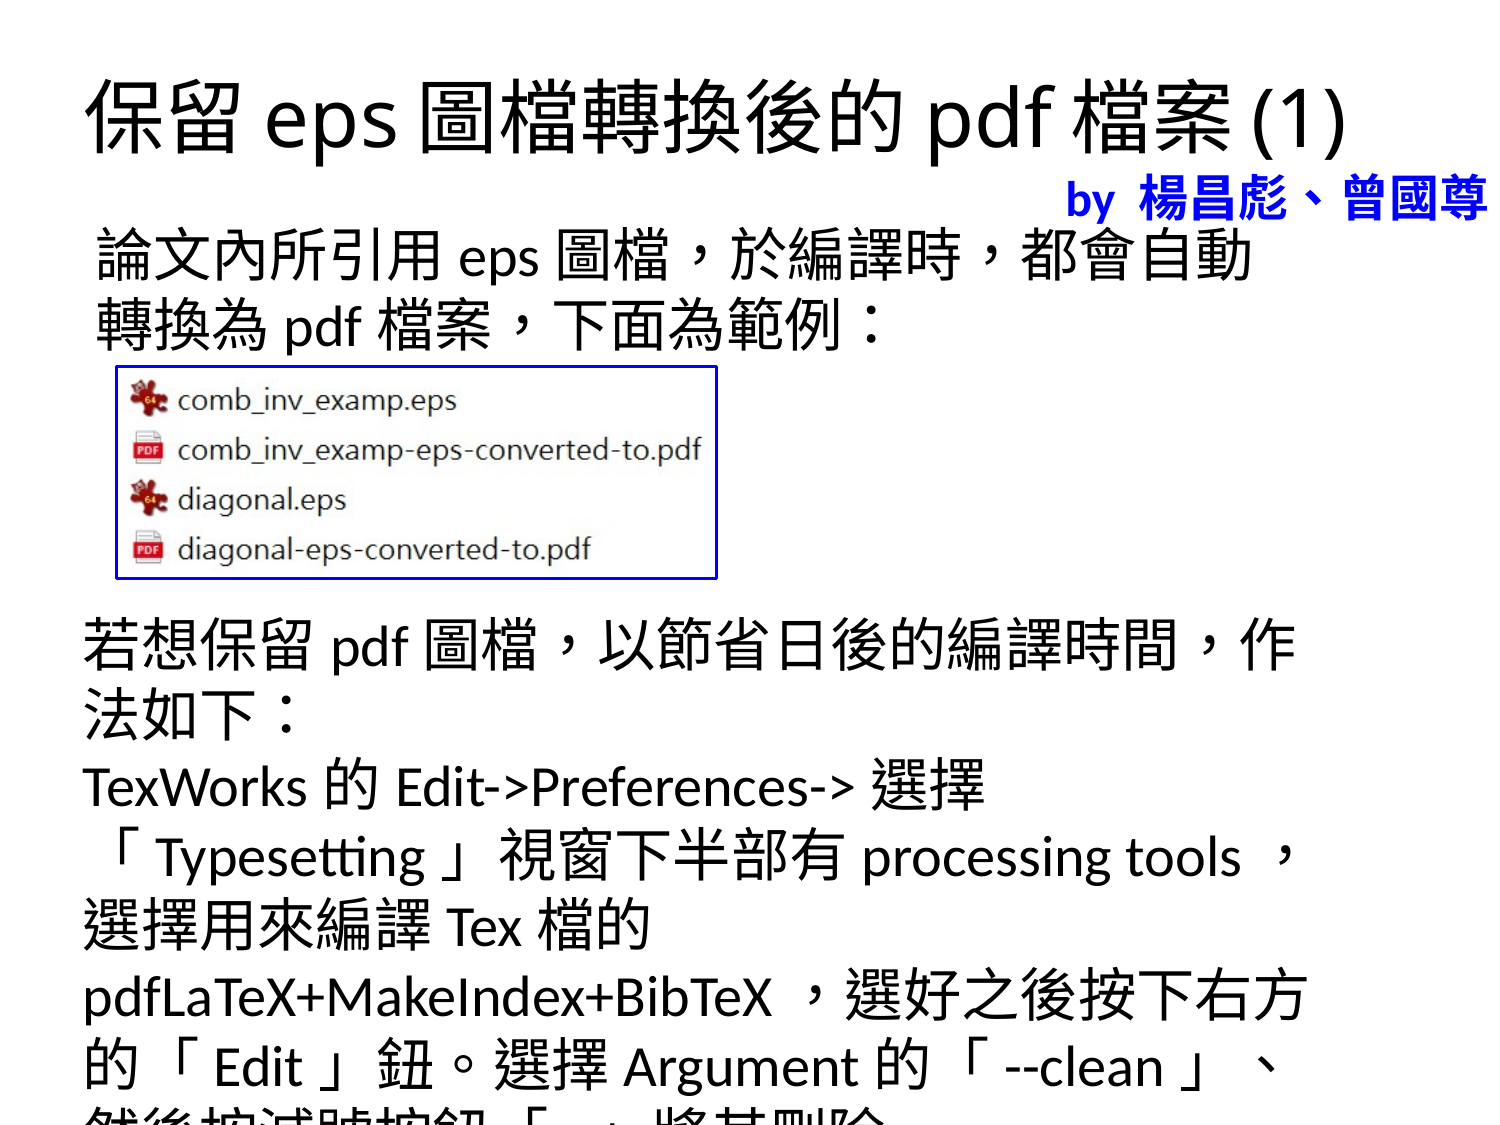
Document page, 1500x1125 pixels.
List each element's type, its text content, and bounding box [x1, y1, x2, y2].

picture [117, 367, 716, 578]
text_box 若想保留pdf圖檔，以節省日後的編譯時間，作法如下： TexWorks的Edit->Preferences->選擇「Typesetting」視窗下半部有processing tools，選擇用來編譯Tex檔的pdfLaTeX+MakeIndex+BibTeX，選好之後按下右方的「Edit」鈕。選擇Argument的「--clean」、然後按減號按鈕「-」將其刪除 [68, 601, 1346, 1125]
text_box by 楊昌彪、曾國尊 [1050, 159, 1500, 234]
text_box 論文內所引用eps圖檔，於編譯時，都會自動 轉換為pdf檔案，下面為範例： [80, 211, 1284, 366]
text_box 保留eps圖檔轉換後的pdf檔案(1) [68, 58, 1362, 184]
